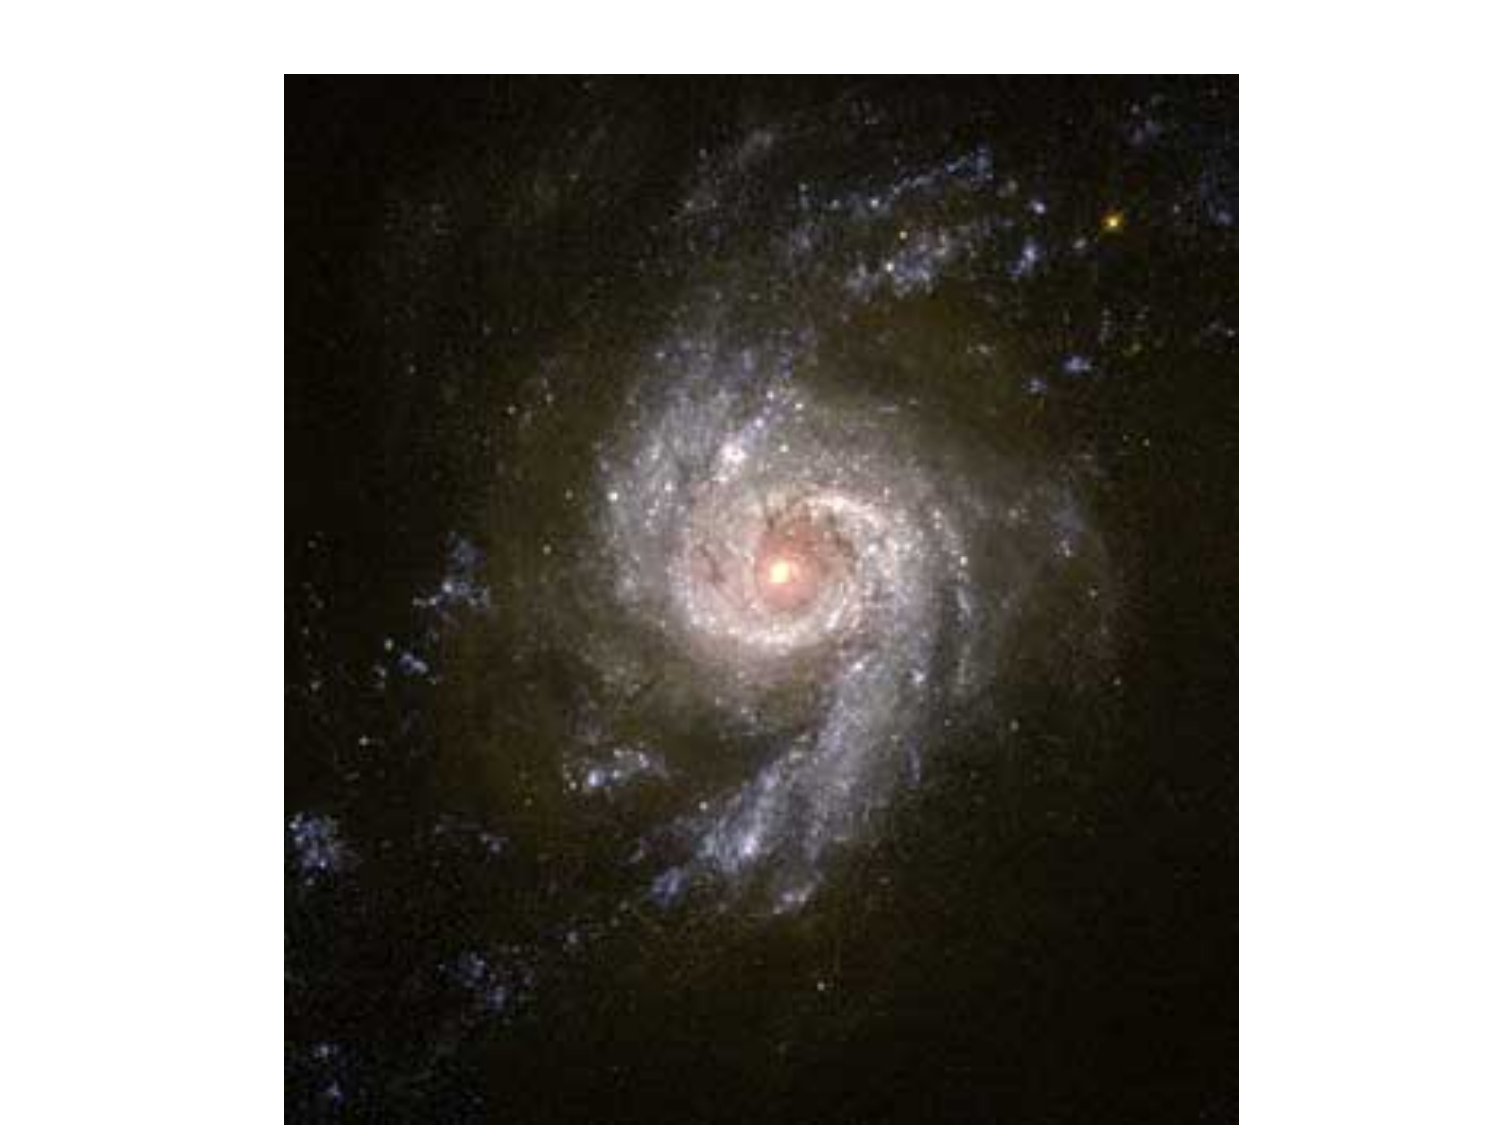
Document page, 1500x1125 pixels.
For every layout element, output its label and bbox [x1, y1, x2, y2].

list [284, 74, 1239, 1125]
